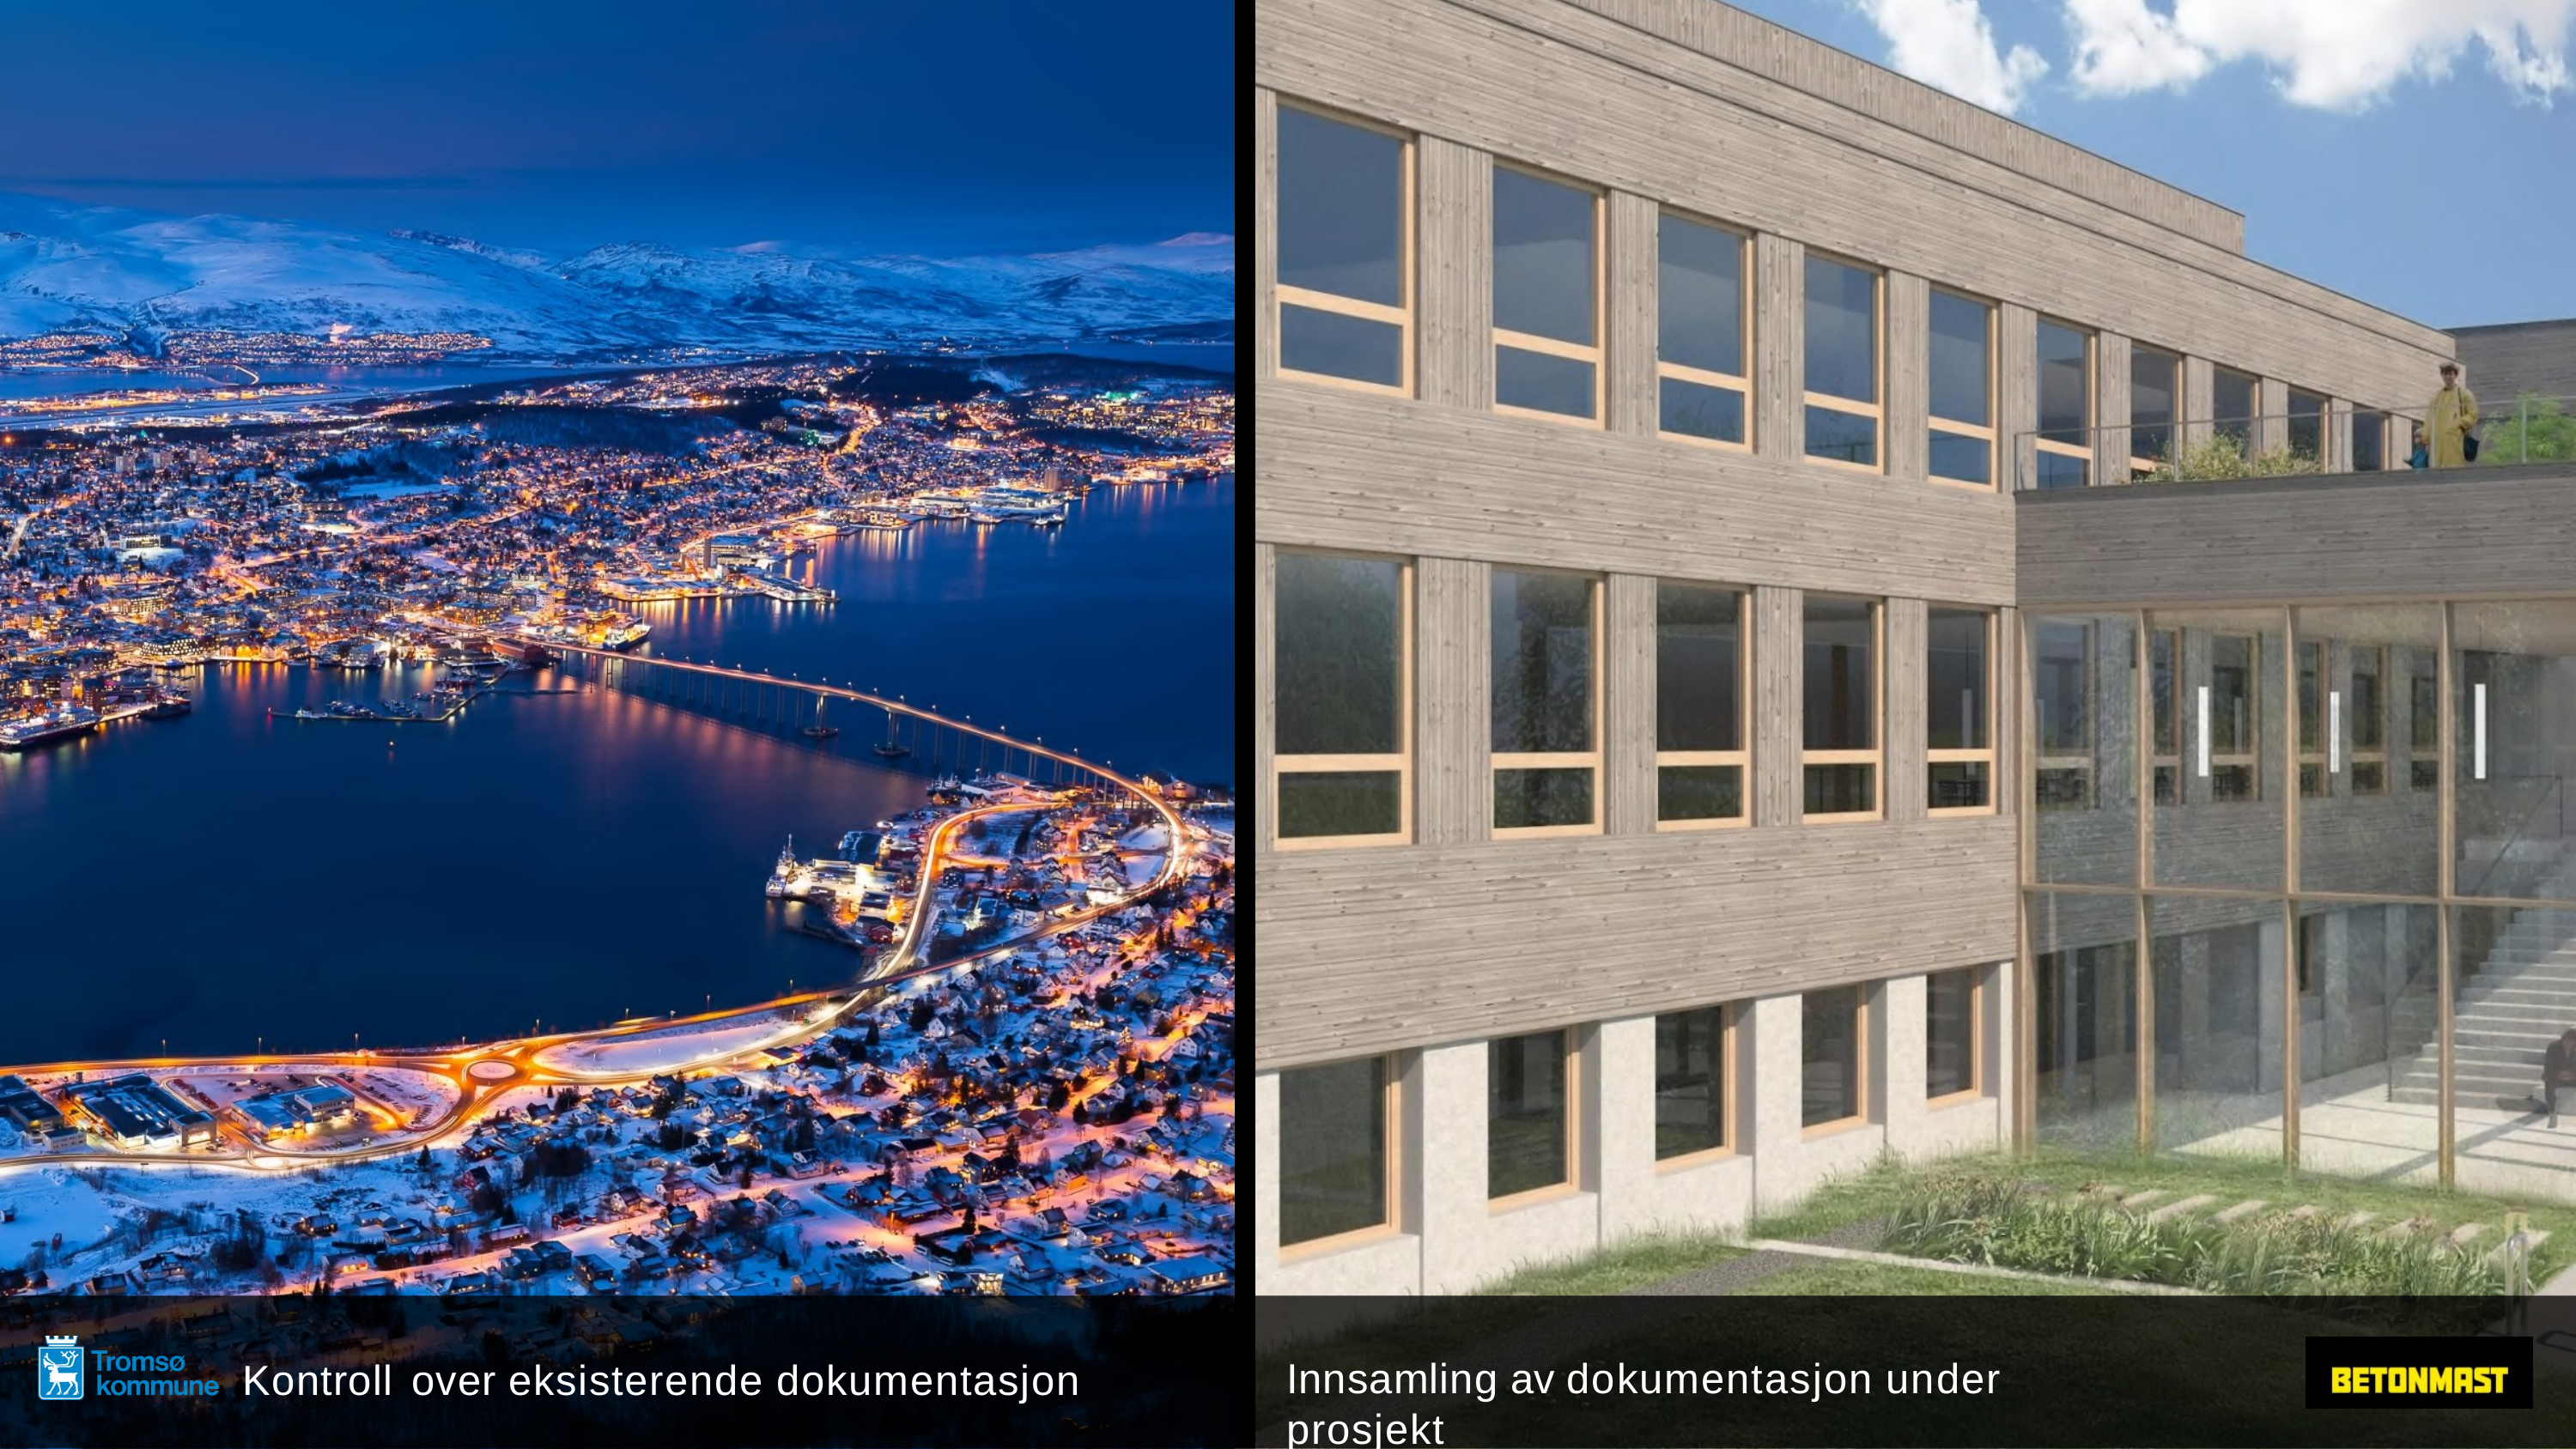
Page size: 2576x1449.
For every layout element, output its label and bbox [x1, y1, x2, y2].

text_box [0, 0, 2576, 1449]
